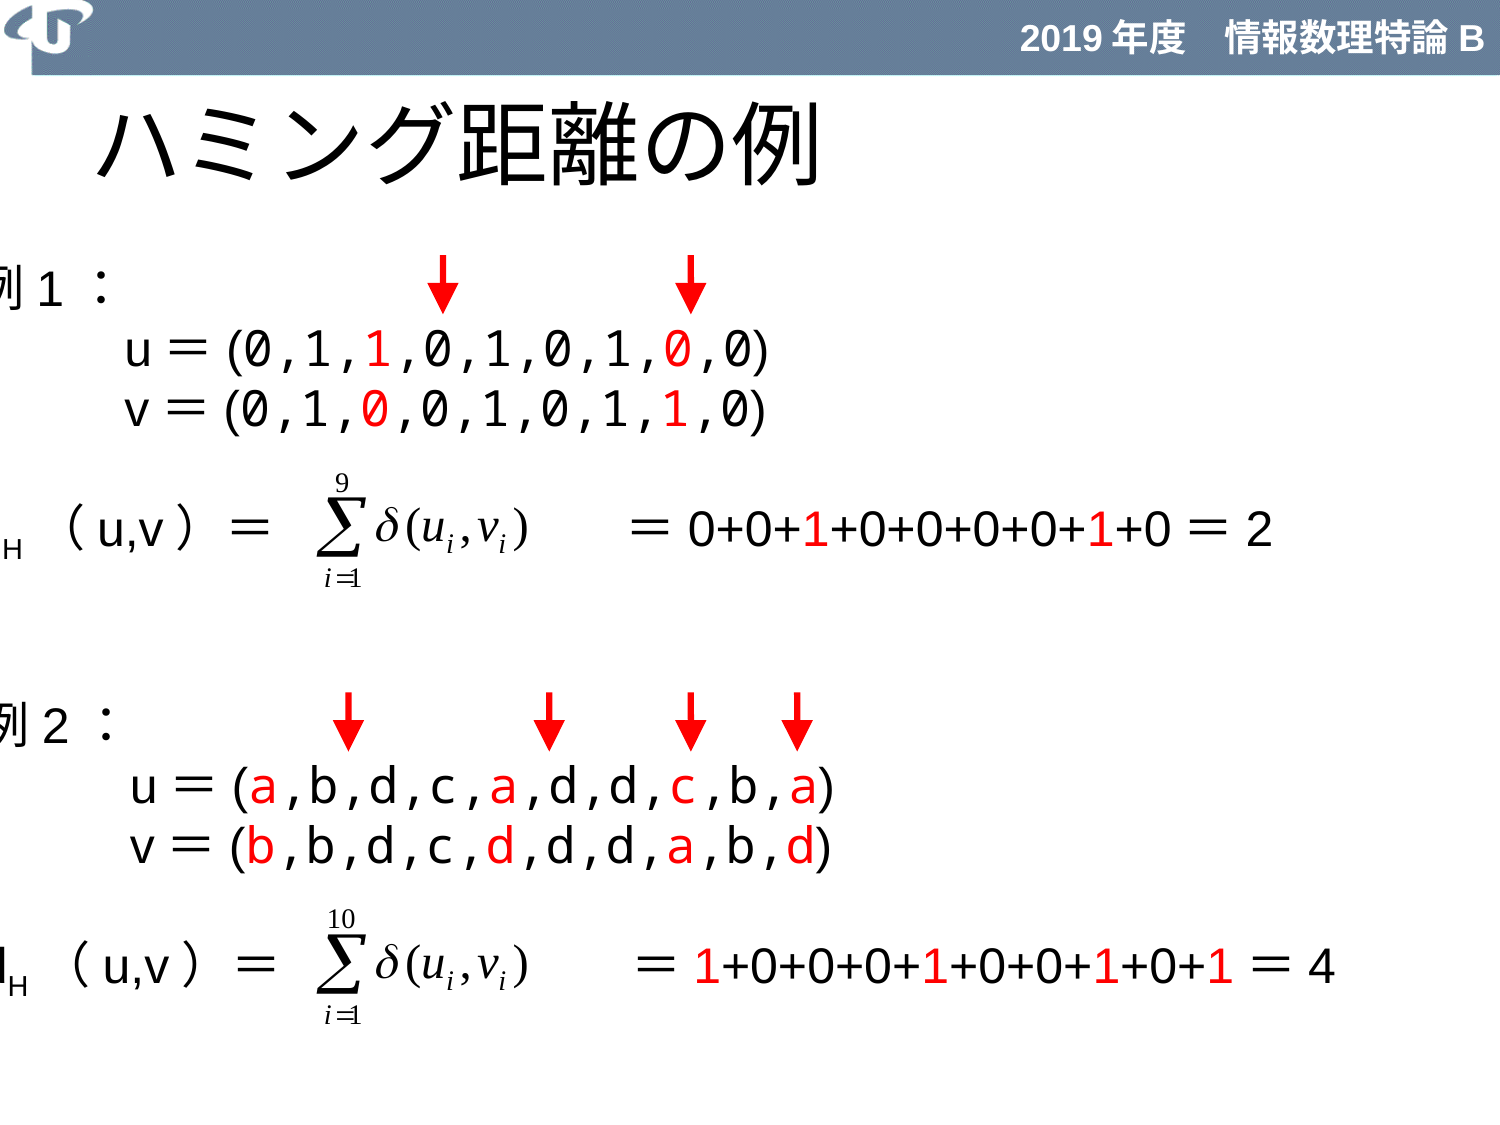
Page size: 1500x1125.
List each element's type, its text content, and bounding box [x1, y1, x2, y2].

text_box [338, 692, 359, 752]
text_box [432, 255, 454, 315]
text_box [786, 692, 808, 752]
text_box [680, 255, 702, 315]
text_box [538, 692, 560, 752]
text_box 例2： u＝(a,b,d,c,a,d,d,c,b,a) v＝(b,b,d,c,d,d,d,a,b,d) dH（u,v）＝ ＝1+0+0+0+1+0+0+1+0+1＝4 [0, 686, 1351, 1010]
text_box 例1： u＝(0,1,1,0,1,0,1,0,0) v＝(0,1,0,0,1,0,1,1,0) dH（u,v）＝ ＝0+0+1+0+0+0+0+1+0＝2 [0, 249, 1289, 573]
picture [0, 0, 1500, 1125]
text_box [309, 897, 538, 1035]
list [309, 460, 538, 598]
text_box [680, 692, 702, 752]
title ハミング距離の例 [75, 75, 1425, 208]
